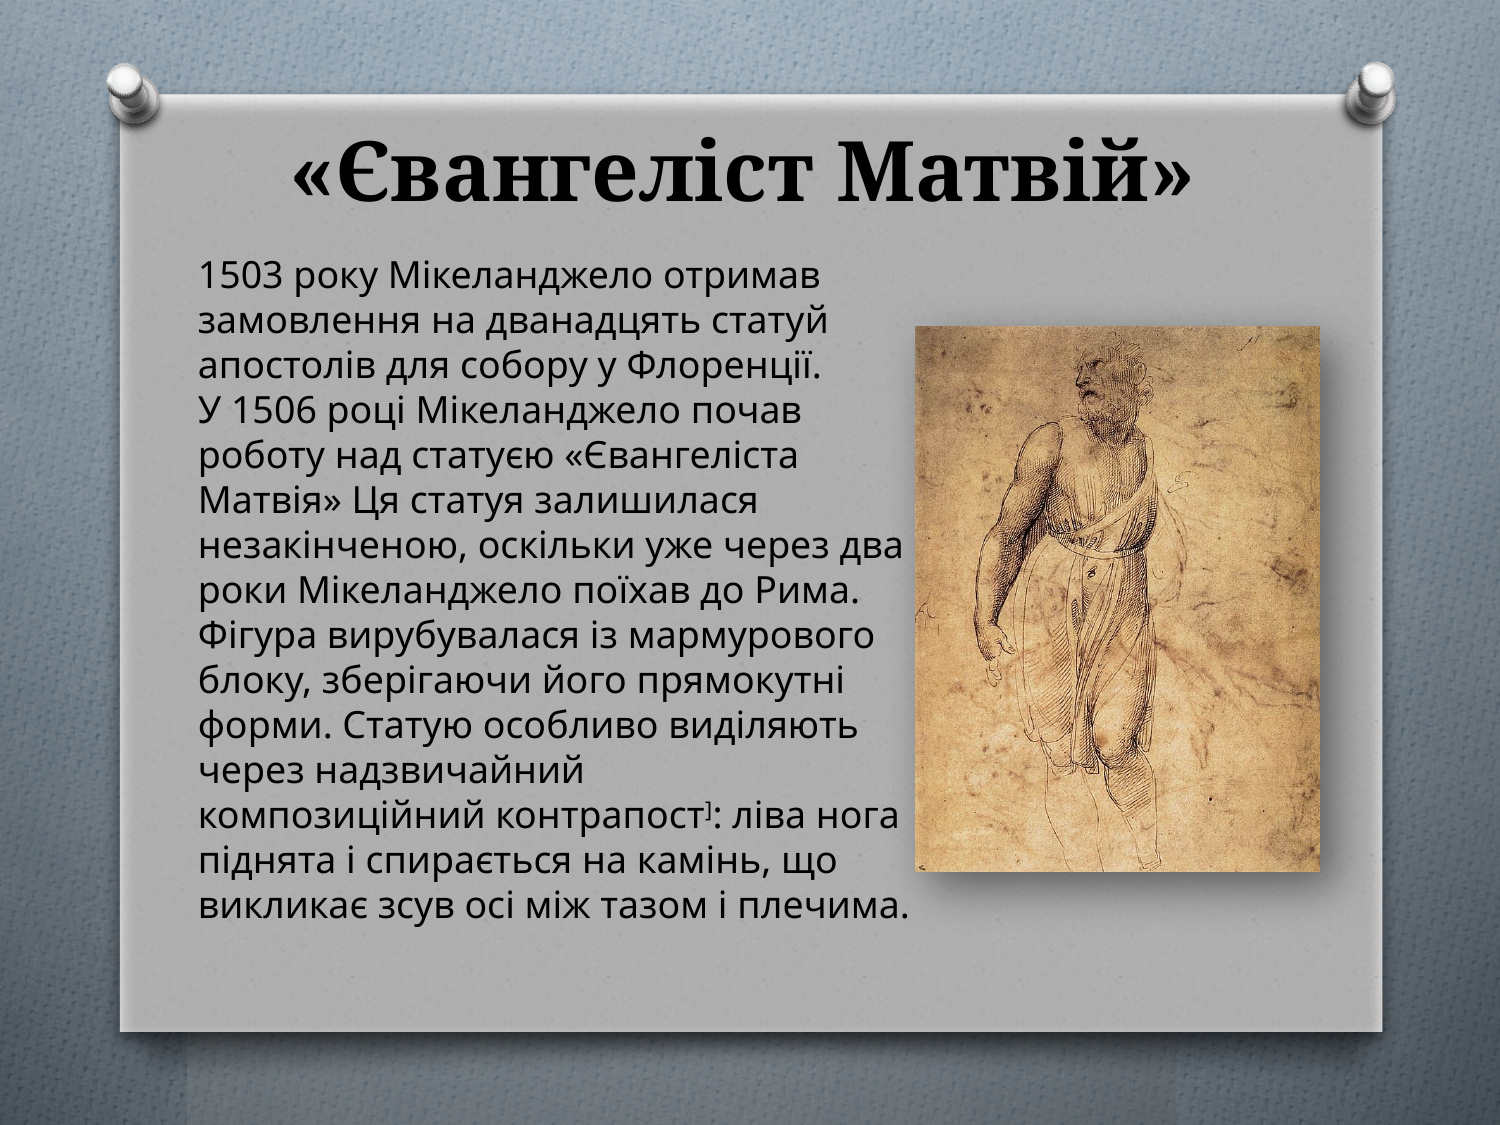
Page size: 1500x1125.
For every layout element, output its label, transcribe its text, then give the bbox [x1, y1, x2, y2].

picture [915, 326, 1321, 872]
title «Євангеліст Матвій» [171, 101, 1314, 235]
picture [1317, 35, 1439, 156]
picture [75, 29, 198, 153]
list 1503 року Мікеланджело отримав замовлення на дванадцять статуй апостолів для собору у Флоренції. У 1506 році Мікеланджело почав роботу над статуєю «Євангеліста Матвія» Ця статуя залишилася незакінченою, оскільки уже через два роки Мікеланджело поїхав до Рима. Фігура вирубувалася із мармурового блоку, зберігаючи його прямокутні форми. Статую особливо виділяють через надзвичайний композиційний контрапост]: ліва нога піднята і спирається на камінь, що викликає зсув осі між тазом і плечима. [183, 243, 939, 988]
